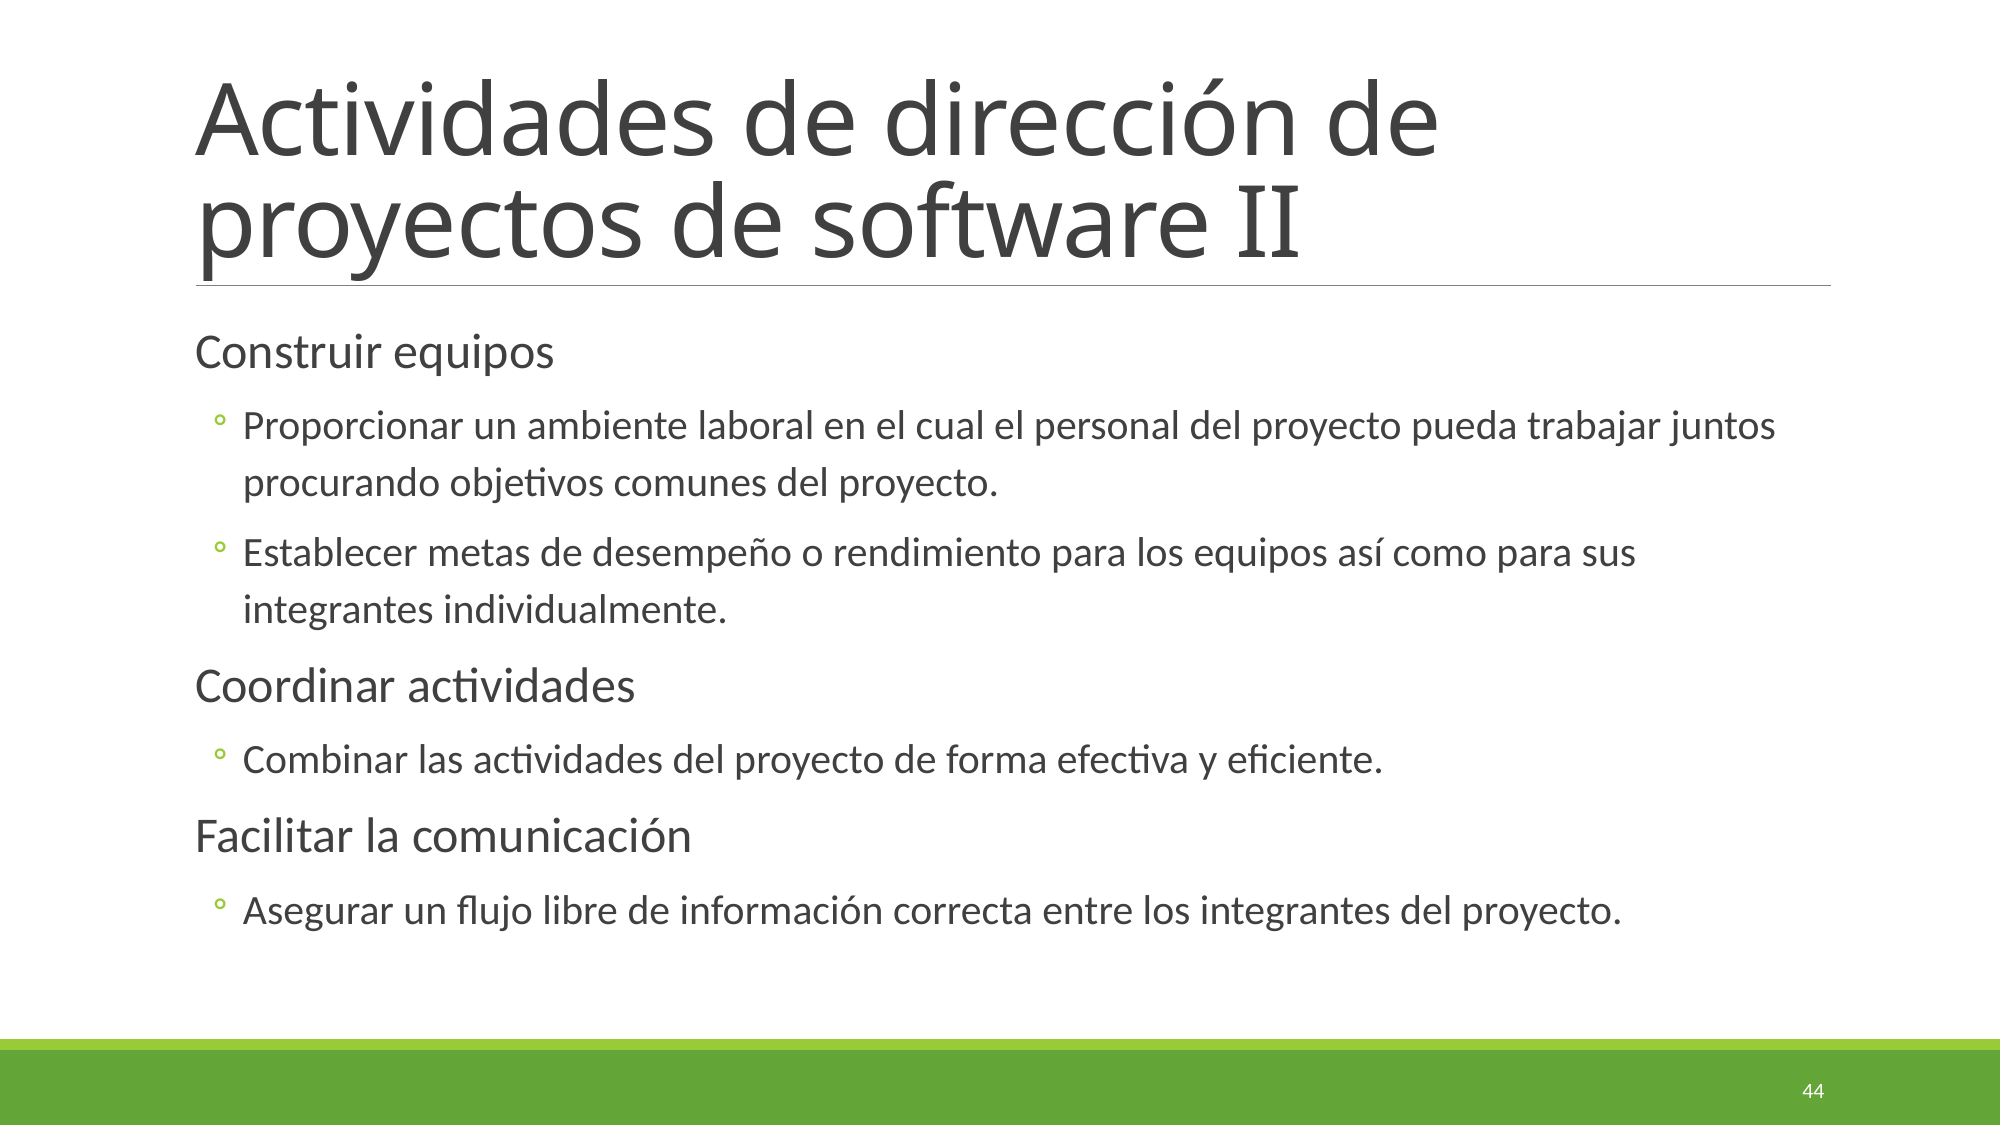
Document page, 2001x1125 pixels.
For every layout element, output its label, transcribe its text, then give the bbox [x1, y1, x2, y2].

slide_number 44 [1624, 1059, 1840, 1120]
list Construir equipos Proporcionar un ambiente laboral en el cual el personal del proyecto pueda trabajar juntos procurando objetivos comunes del proyecto. Establecer metas de desempeño o rendimiento para los equipos así como para sus integrantes individualmente. Coordinar actividades Combinar las actividades del proyecto de forma efectiva y eficiente. Facilitar la comunicación Asegurar un flujo libre de información correcta entre los integrantes del proyecto. [180, 302, 1830, 963]
title Actividades de dirección de proyectos de software II [180, 47, 1830, 285]
